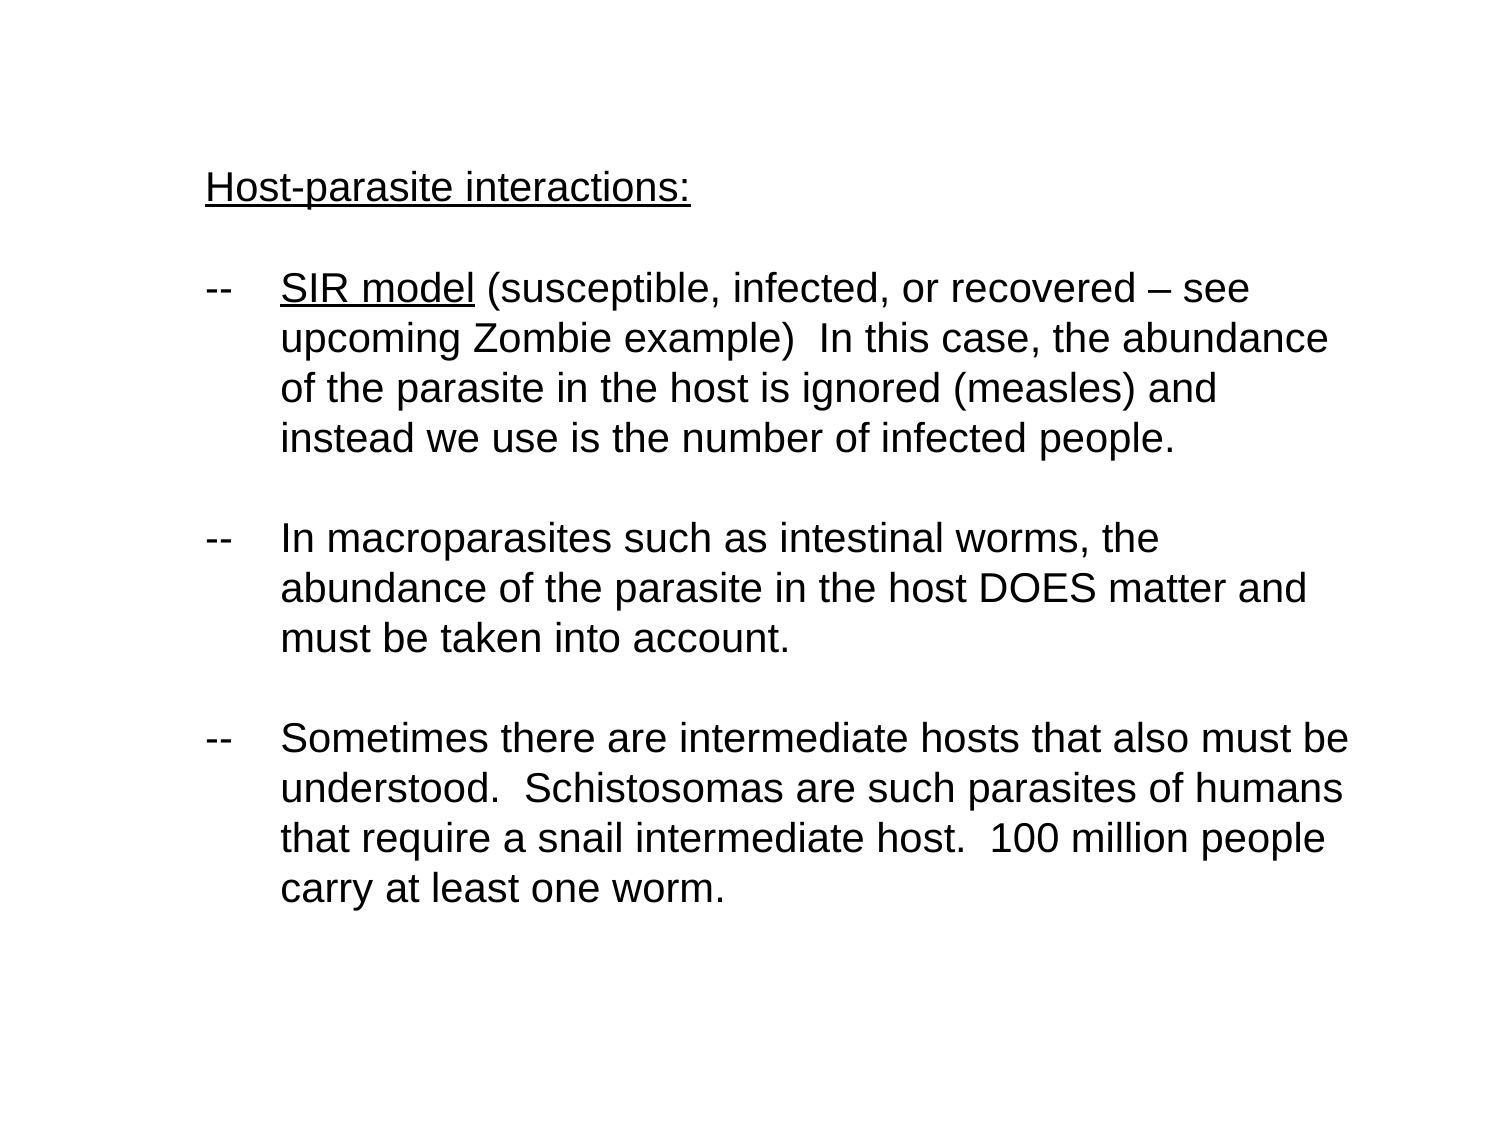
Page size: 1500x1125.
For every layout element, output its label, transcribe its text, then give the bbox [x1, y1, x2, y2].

text_box Host-parasite interactions: -- SIR model (susceptible, infected, or recovered – see upcoming Zombie example) In this case, the abundance of the parasite in the host is ignored (measles) and instead we use is the number of infected people. -- In macroparasites such as intestinal worms, the abundance of the parasite in the host DOES matter and must be taken into account. -- Sometimes there are intermediate hosts that also must be understood. Schistosomas are such parasites of humans that require a snail intermediate host. 100 million people carry at least one worm. [190, 152, 1374, 918]
